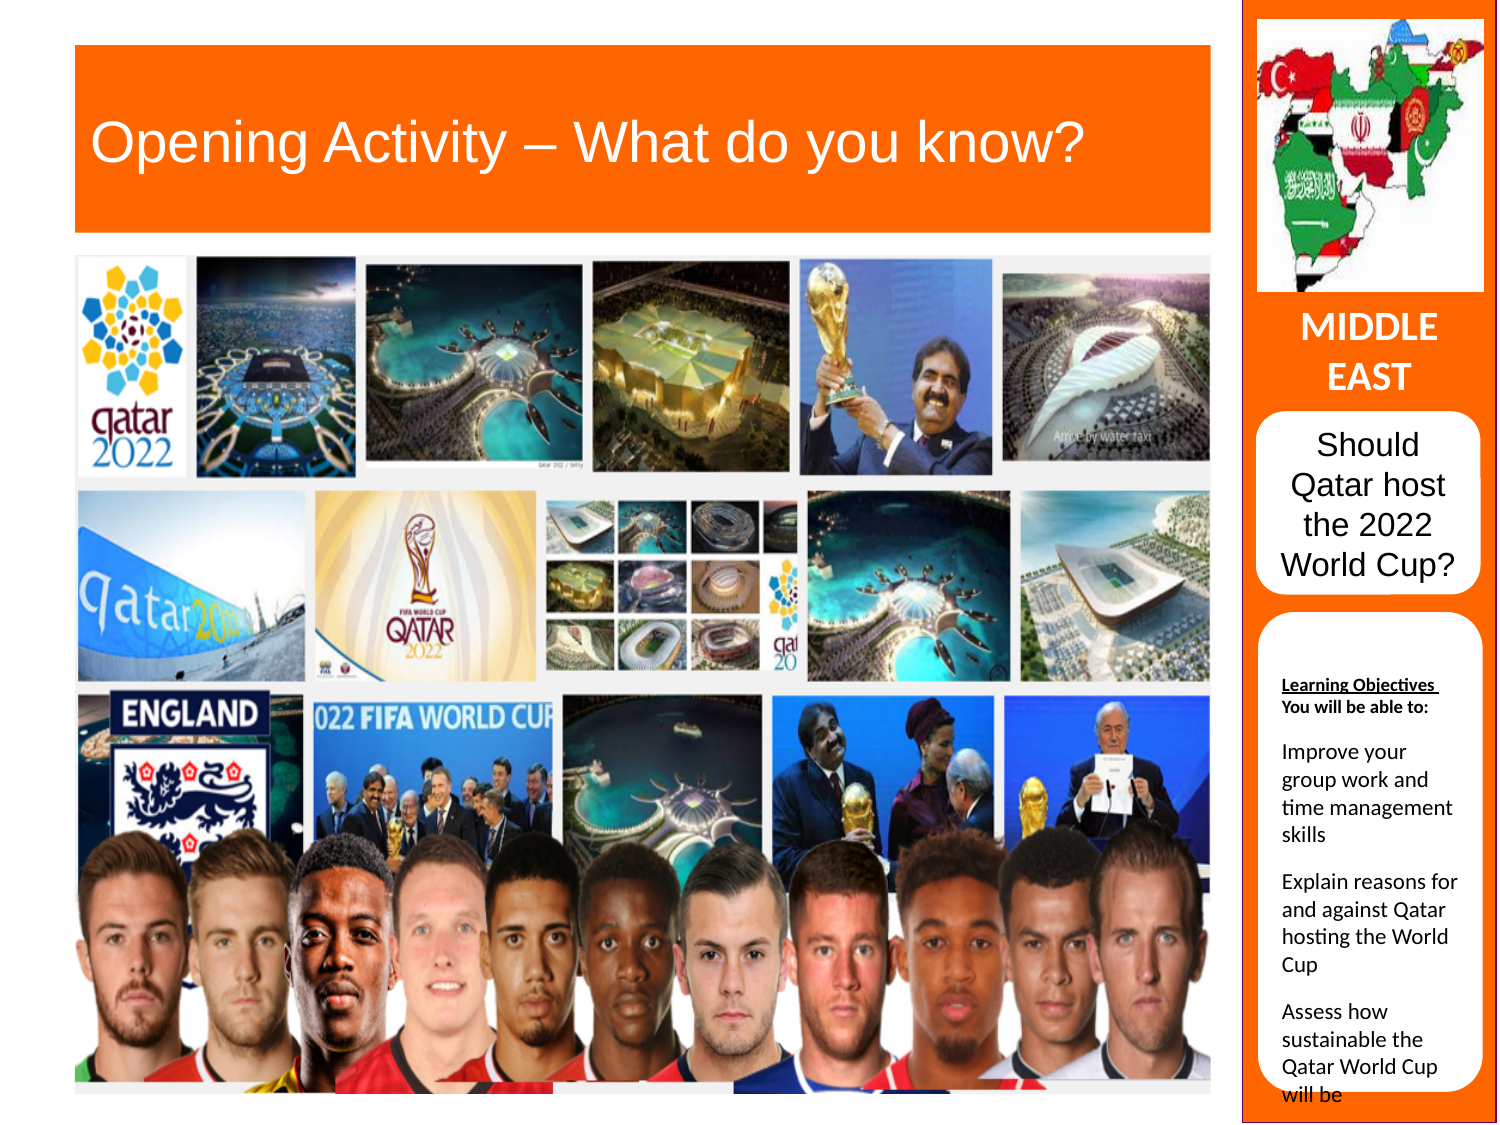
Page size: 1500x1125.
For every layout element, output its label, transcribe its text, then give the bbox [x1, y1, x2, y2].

picture [74, 255, 1211, 1095]
picture [1256, 19, 1484, 292]
title Opening Activity – What do you know? [75, 45, 1211, 233]
